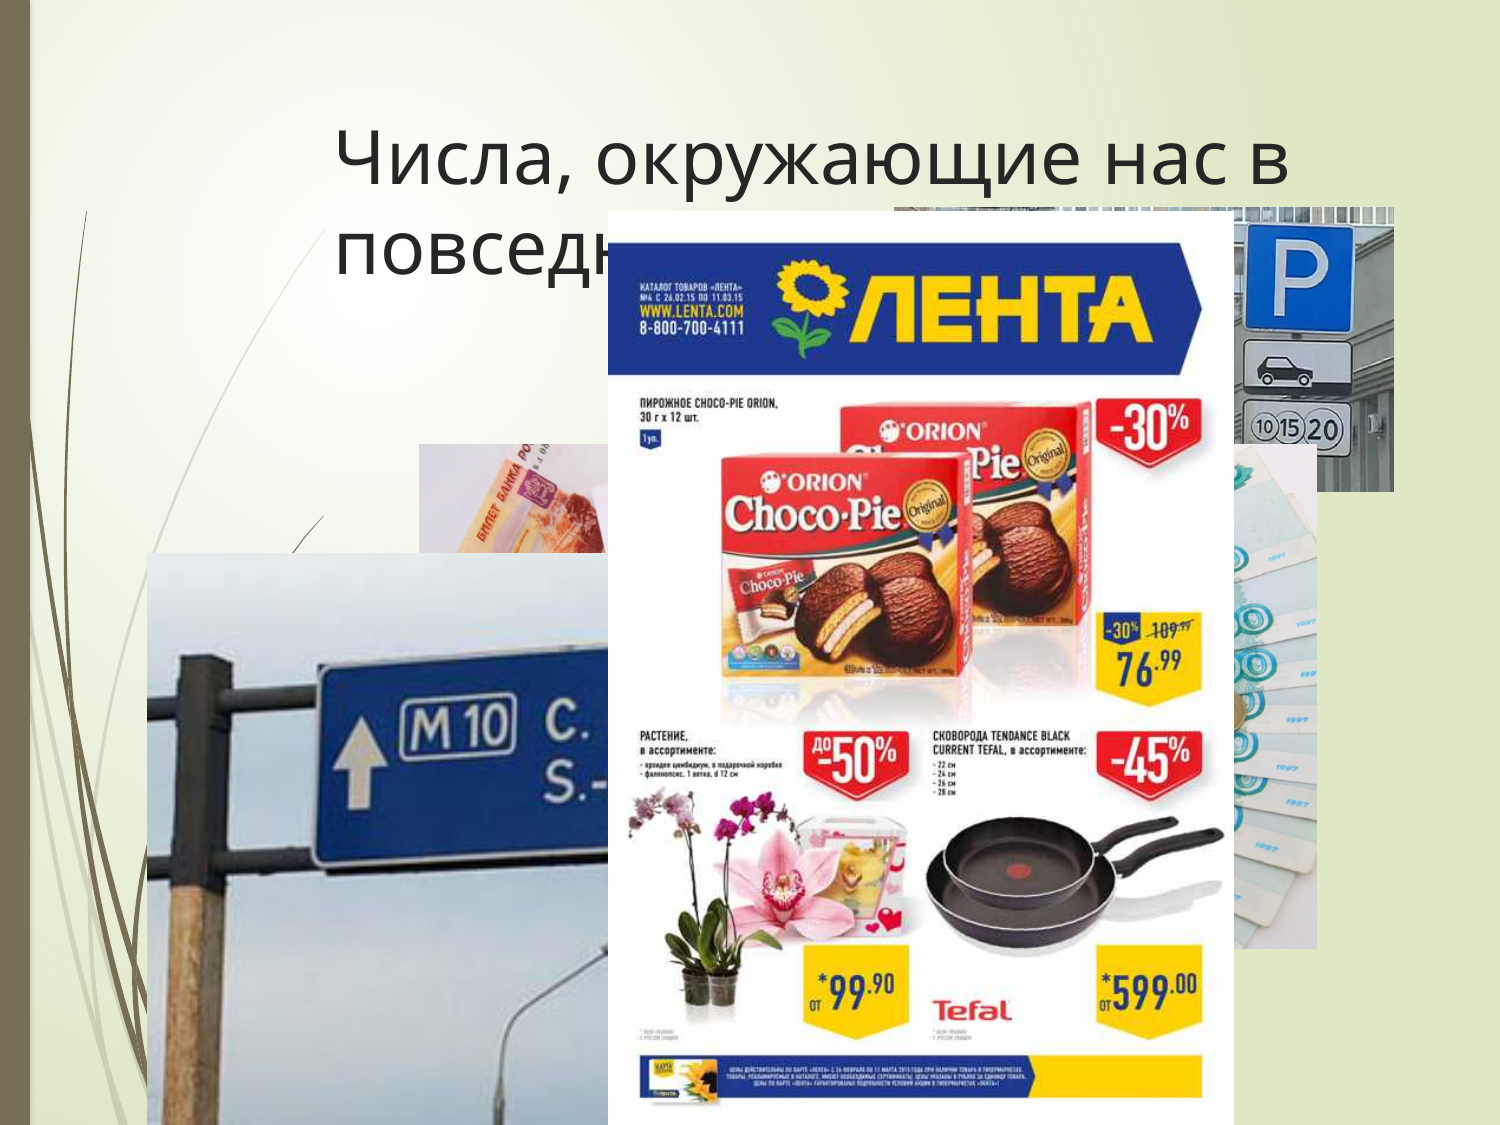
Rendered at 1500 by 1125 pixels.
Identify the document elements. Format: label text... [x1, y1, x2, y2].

title Числа, окружающие нас в повседневной жизни [318, 102, 1401, 313]
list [894, 207, 1394, 492]
picture [147, 210, 1317, 1125]
